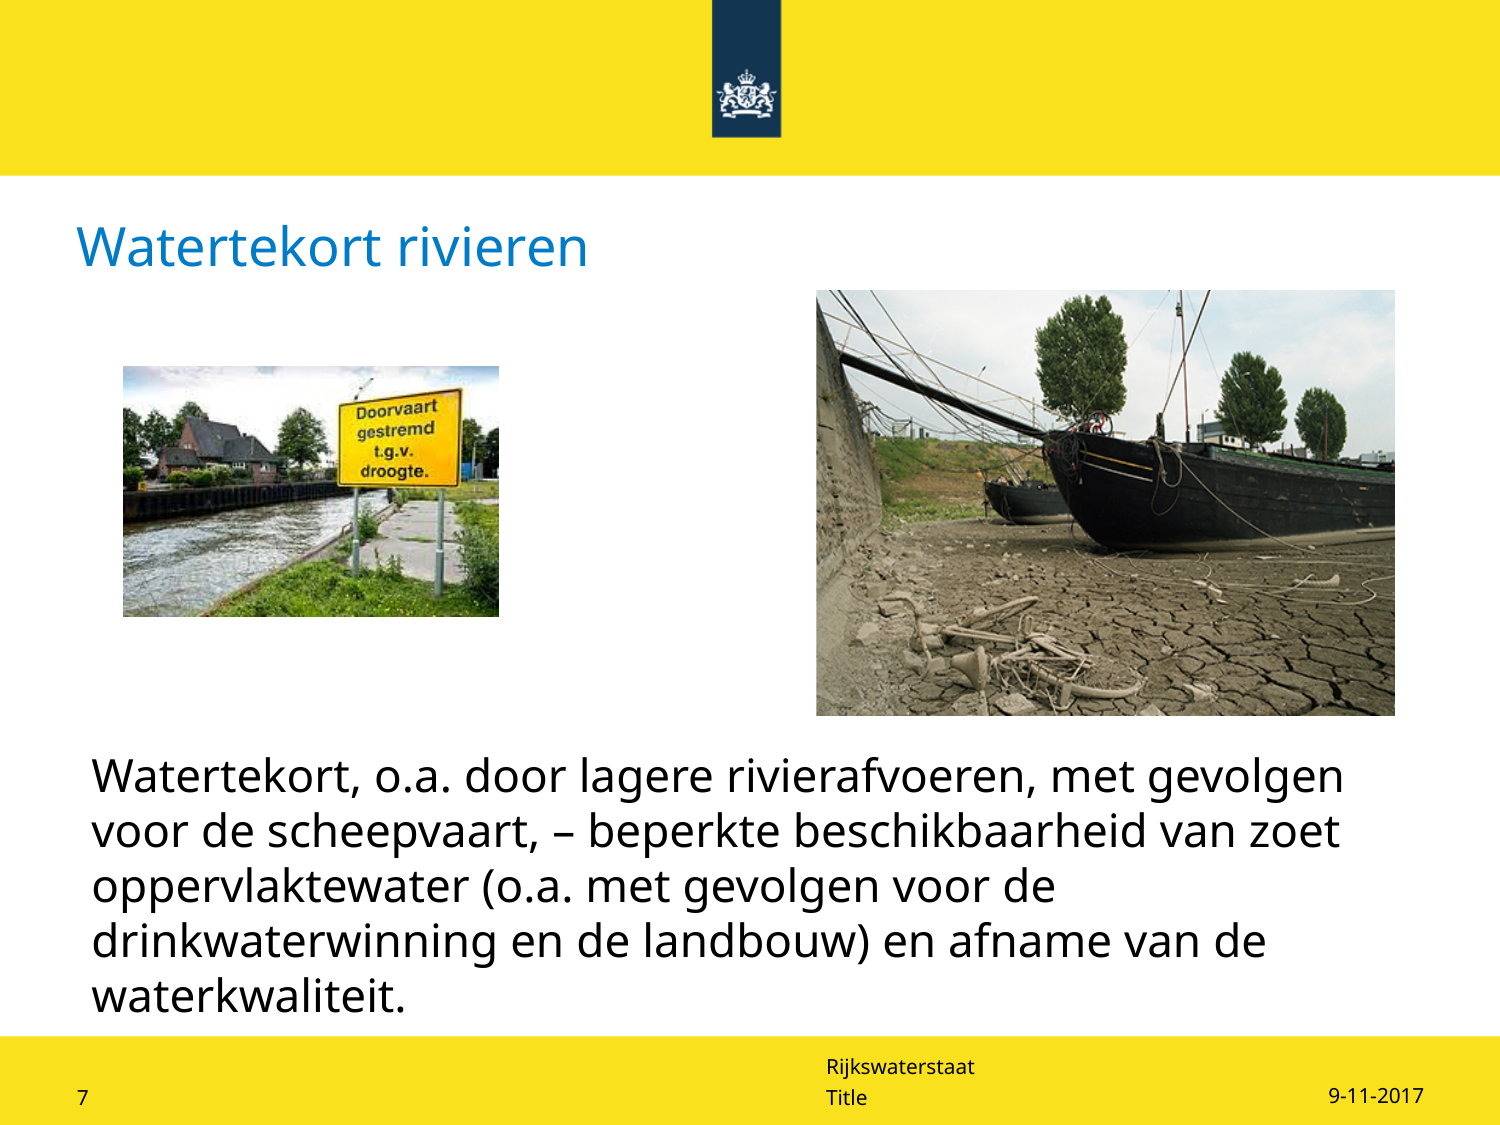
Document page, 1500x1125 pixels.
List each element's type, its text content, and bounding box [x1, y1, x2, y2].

picture [815, 290, 1396, 717]
picture [711, 0, 784, 139]
text_box Watertekort, o.a. door lagere rivierafvoeren, met gevolgen voor de scheepvaart, – beperkte beschikbaarheid van zoet oppervlaktewater (o.a. met gevolgen voor de drinkwaterwinning en de landbouw) en afname van de waterkwaliteit. [76, 739, 1400, 1085]
title Watertekort rivieren [76, 212, 1456, 279]
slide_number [1191, 1084, 1439, 1105]
picture [123, 366, 500, 617]
